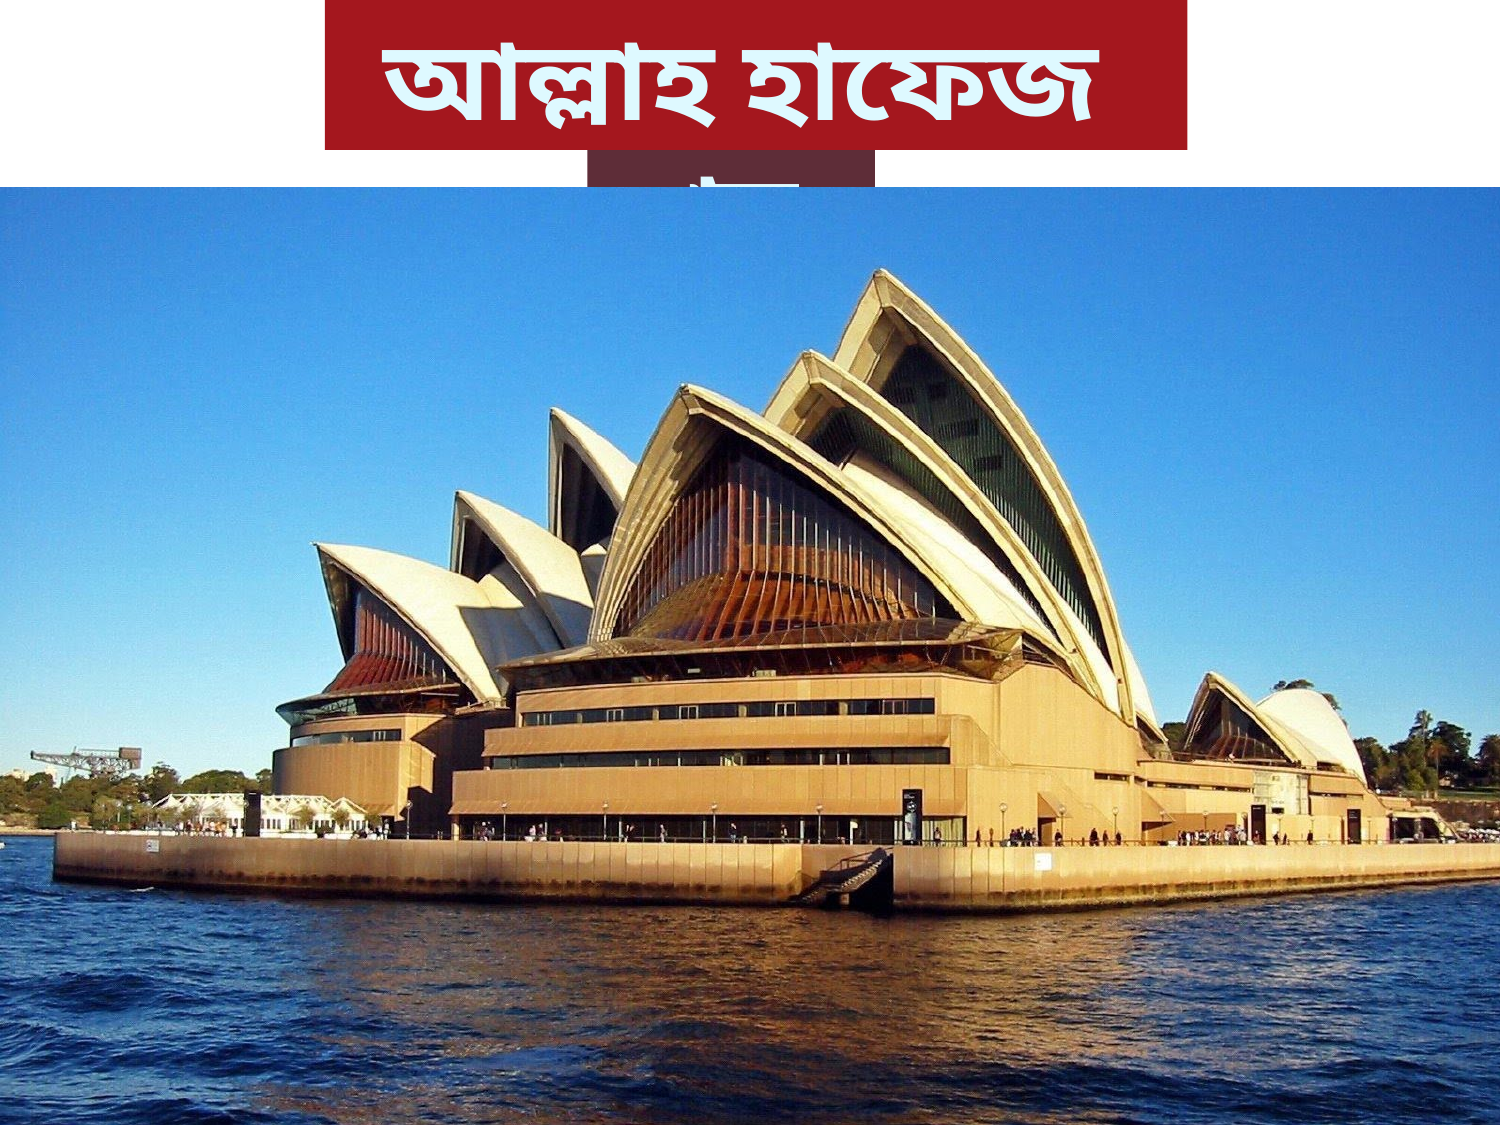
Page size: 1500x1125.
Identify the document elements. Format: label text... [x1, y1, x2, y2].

text_box ধন্যবাদ [587, 150, 875, 187]
picture [0, 187, 1500, 1125]
text_box আল্লাহ হাফেজ [324, 0, 1188, 150]
